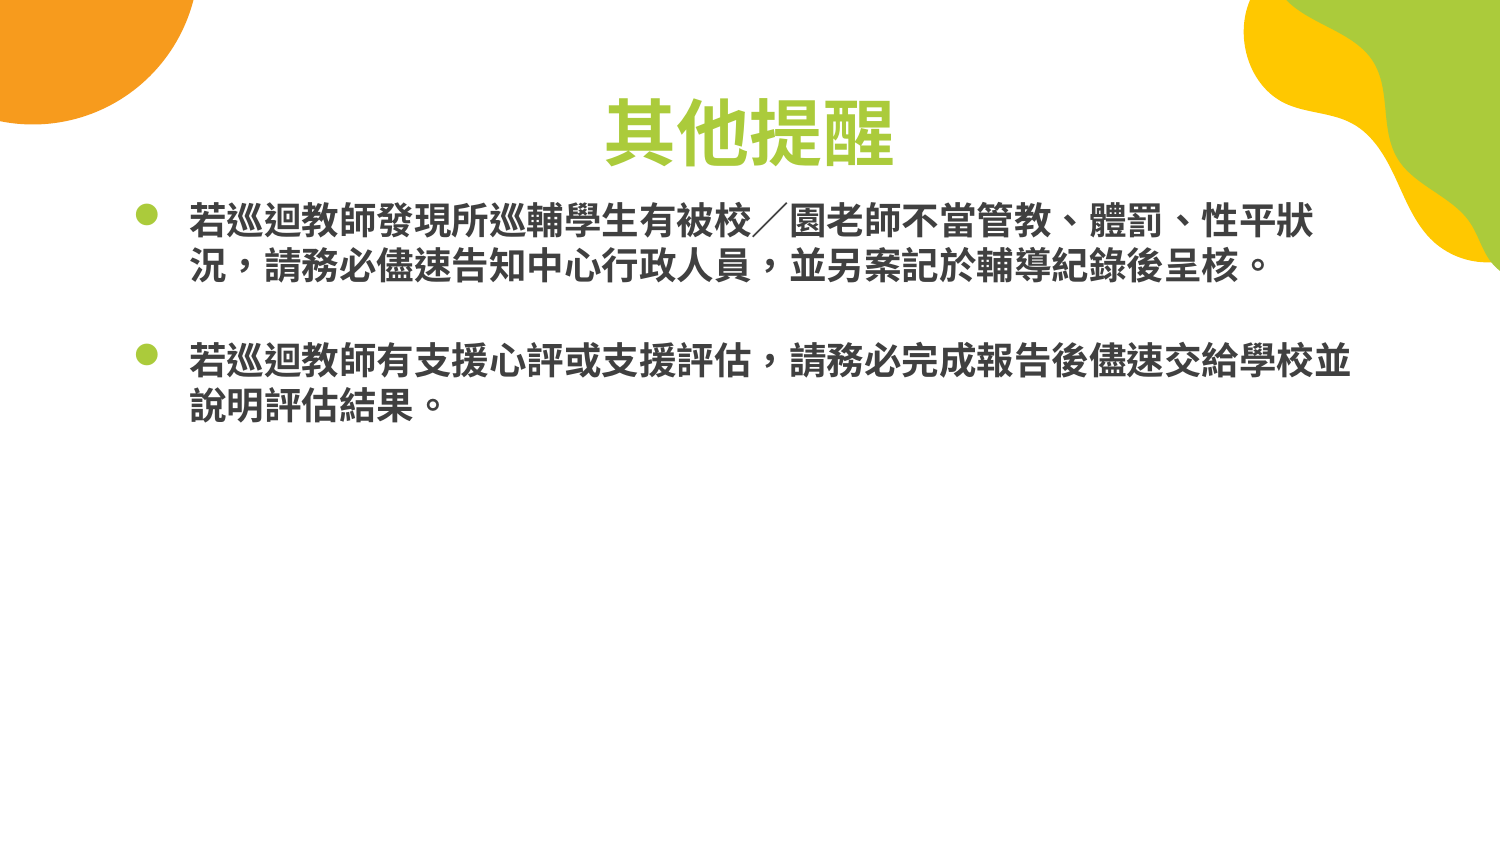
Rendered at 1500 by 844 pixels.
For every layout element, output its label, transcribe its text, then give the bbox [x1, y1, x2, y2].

title 其他提醒 [118, 72, 1382, 167]
text_box 若巡迴教師發現所巡輔學生有被校／園老師不當管教、體罰、性平狀況，請務必儘速告知中心行政人員，並另案記於輔導紀錄後呈核。 若巡迴教師有支援心評或支援評估，請務必完成報告後儘速交給學校並說明評估結果。 [118, 189, 1382, 435]
